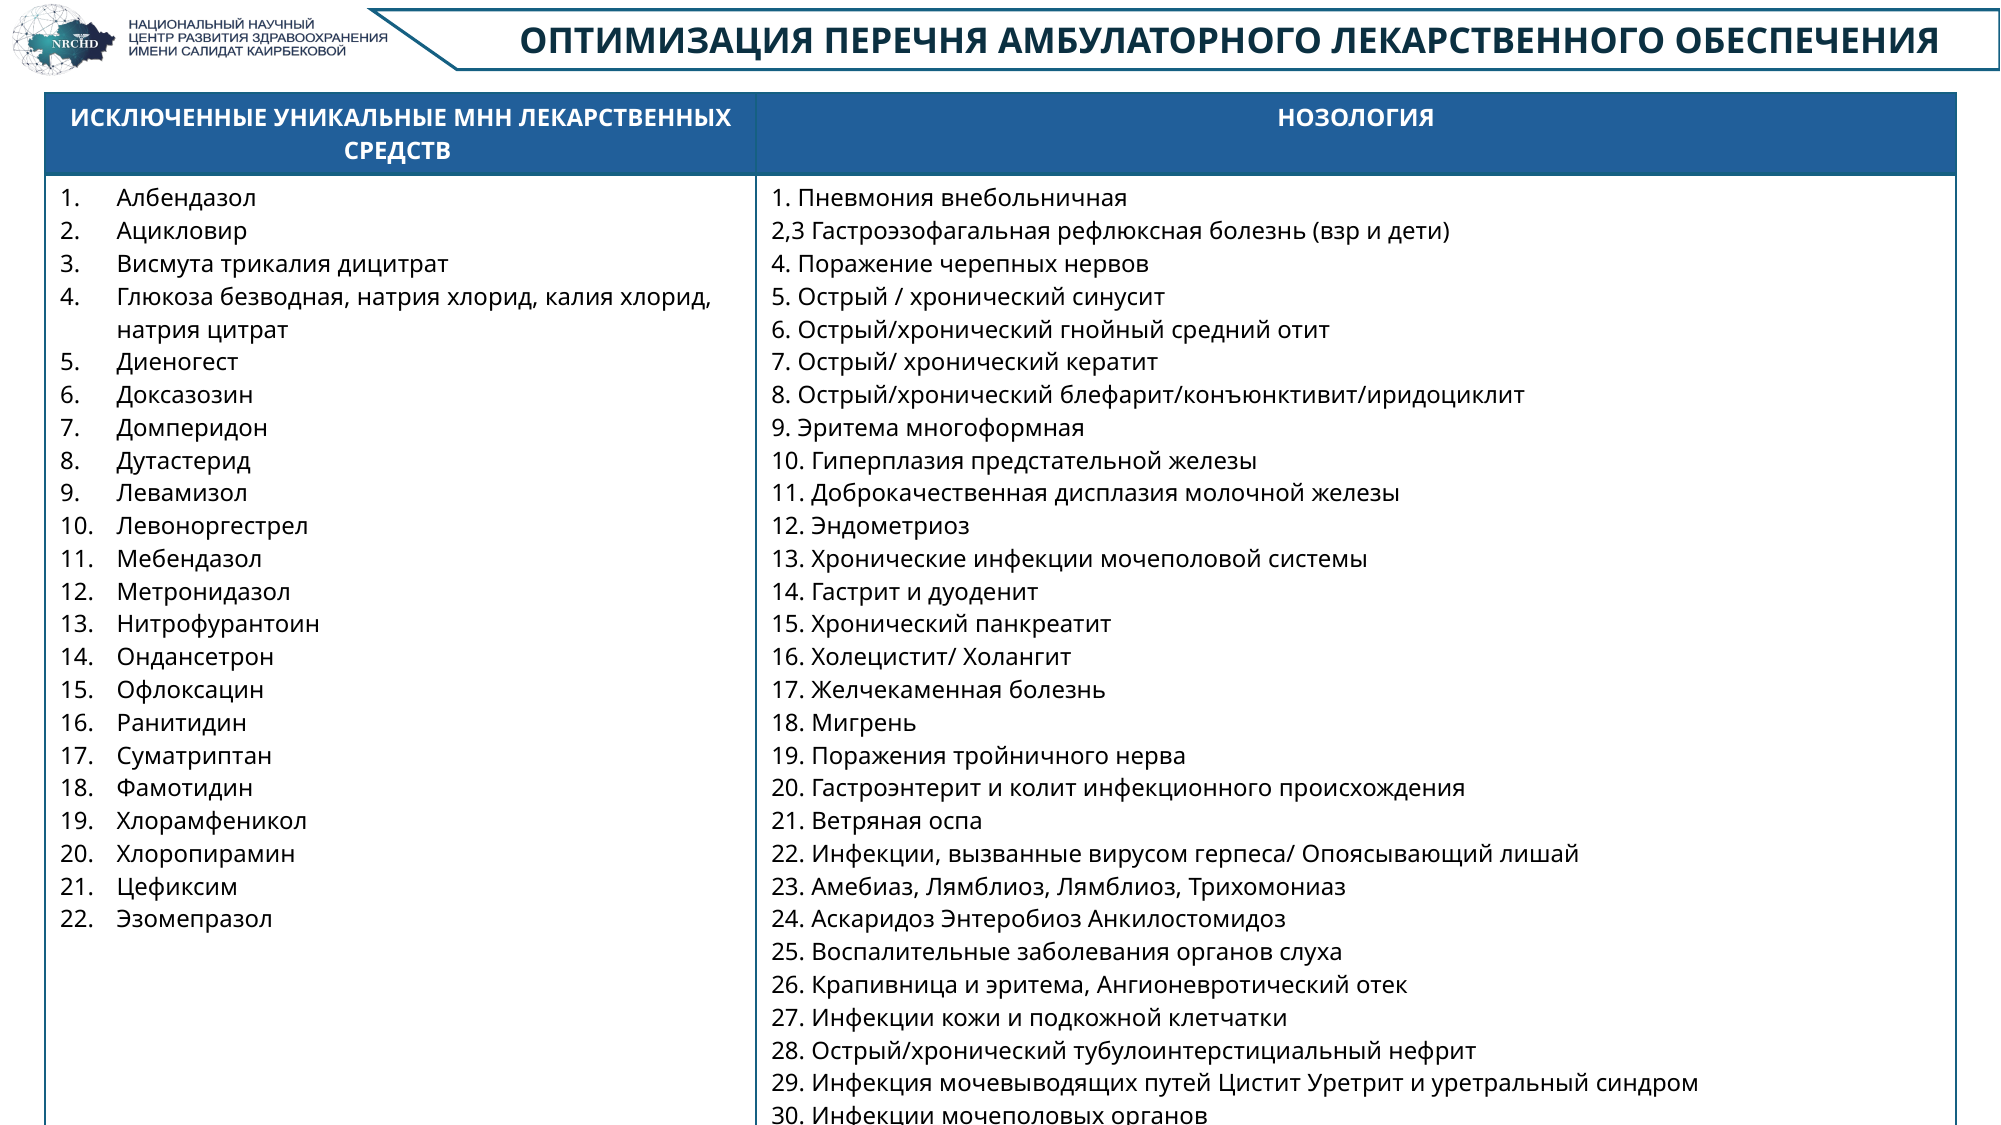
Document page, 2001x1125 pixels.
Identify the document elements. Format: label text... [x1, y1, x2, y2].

picture [0, 0, 413, 95]
text_box ОПТИМИЗАЦИЯ ПЕРЕЧНЯ АМБУЛАТОРНОГО ЛЕКАРСТВЕННОГО ОБЕСПЕЧЕНИЯ [413, 8, 2000, 72]
table_cell Албендазол Ацикловир Висмута трикалия дицитрат Глюкоза безводная, натрия хлорид, калия хлорид, натрия цитрат Диеногест Доксазозин Домперидон Дутастерид Левамизол Левоноргестрел Мебендазол Метронидазол Нитрофурантоин Ондансетрон Офлоксацин Ранитидин Суматриптан Фамотидин Хлорамфеникол Хлоропирамин Цефиксим Эзомепразол [46, 176, 755, 1125]
table_header НОЗОЛОГИЯ [757, 94, 1955, 172]
table_header ИСКЛЮЧЕННЫЕ УНИКАЛЬНЫЕ МНН ЛЕКАРСТВЕННЫХ СРЕДСТВ [46, 94, 755, 172]
table_cell 1. Пневмония внебольничная 2,3 Гастроэзофагальная рефлюксная болезнь (взр и дети) 4. Поражение черепных нервов 5. Острый / хронический синусит 6. Острый/хронический гнойный средний отит 7. Острый/ хронический кератит 8. Острый/хронический блефарит/конъюнктивит/иридоциклит 9. Эритема многоформная 10. Гиперплазия предстательной железы 11. Доброкачественная дисплазия молочной железы 12. Эндометриоз 13. Хронические инфекции мочеполовой системы 14. Гастрит и дуоденит 15. Хронический панкреатит 16. Холецистит/ Холангит 17. Желчекаменная болезнь 18. Мигрень 19. Поражения тройничного нерва 20. Гастроэнтерит и колит инфекционного происхождения 21. Ветряная оспа 22. Инфекции, вызванные вирусом герпеса/ Опоясывающий лишай 23. Амебиаз, Лямблиоз, Лямблиоз, Трихомониаз 24. Аскаридоз Энтеробиоз Анкилостомидоз 25. Воспалительные заболевания органов слуха 26. Крапивница и эритема, Ангионевротический отек 27. Инфекции кожи и подкожной клетчатки 28. Острый/хронический тубулоинтерстициальный нефрит 29. Инфекция мочевыводящих путей Цистит Уретрит и уретральный синдром 30. Инфекции мочеполовых органов 31. Синусит / болезни миндалин и аденоидов Дети 32. Язвенная болезнь желудка и 12-перстной кишки [757, 176, 1955, 1125]
